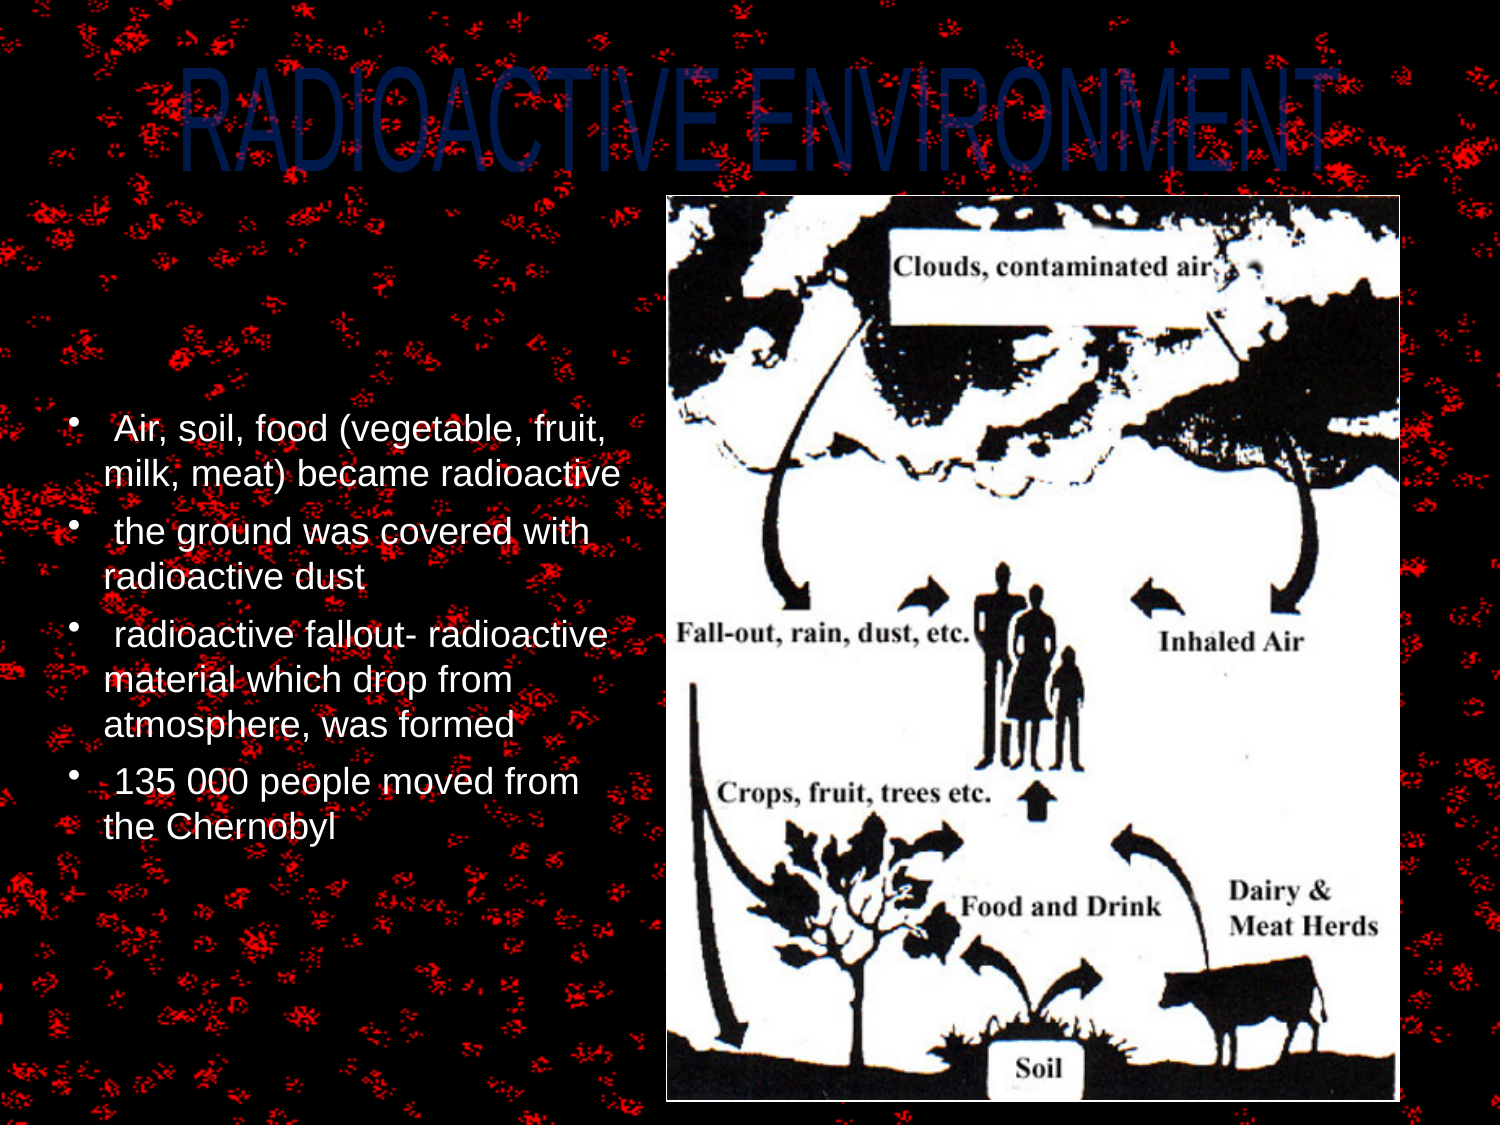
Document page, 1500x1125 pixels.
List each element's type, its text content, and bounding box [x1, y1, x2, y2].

picture [0, 0, 1500, 1125]
text_box Air, soil, food (vegetable, fruit, milk, meat) became radioactive the ground was covered with radioactive dust radioactive fallout- radioactive material which drop from atmosphere, was formed 135 000 people moved from the Chernobyl [53, 397, 644, 912]
